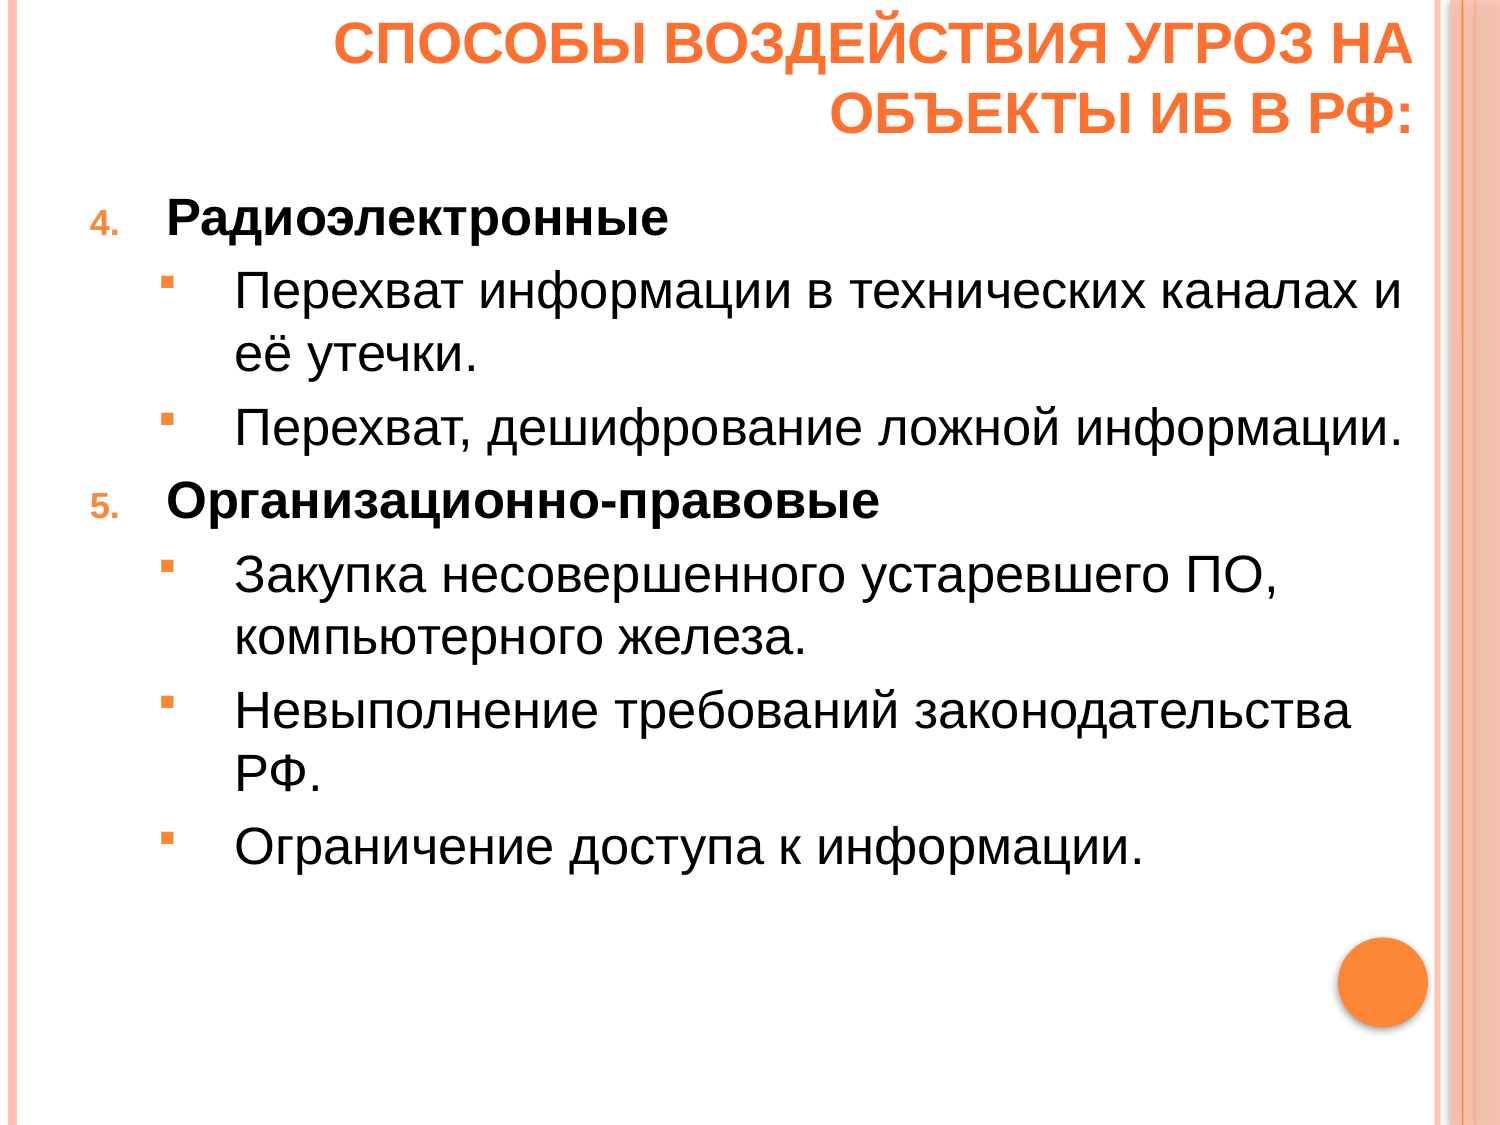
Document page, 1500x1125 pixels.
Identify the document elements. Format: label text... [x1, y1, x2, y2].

list Радиоэлектронные Перехват информации в технических каналах и её утечки. Перехват, дешифрование ложной информации. Организационно-правовые Закупка несовершенного устаревшего ПО, компьютерного железа. Невыполнение требований законодательства РФ. Ограничение доступа к информации. [75, 175, 1425, 950]
title Способы воздействия угроз на объекты ИБ в РФ: [46, 23, 1430, 153]
